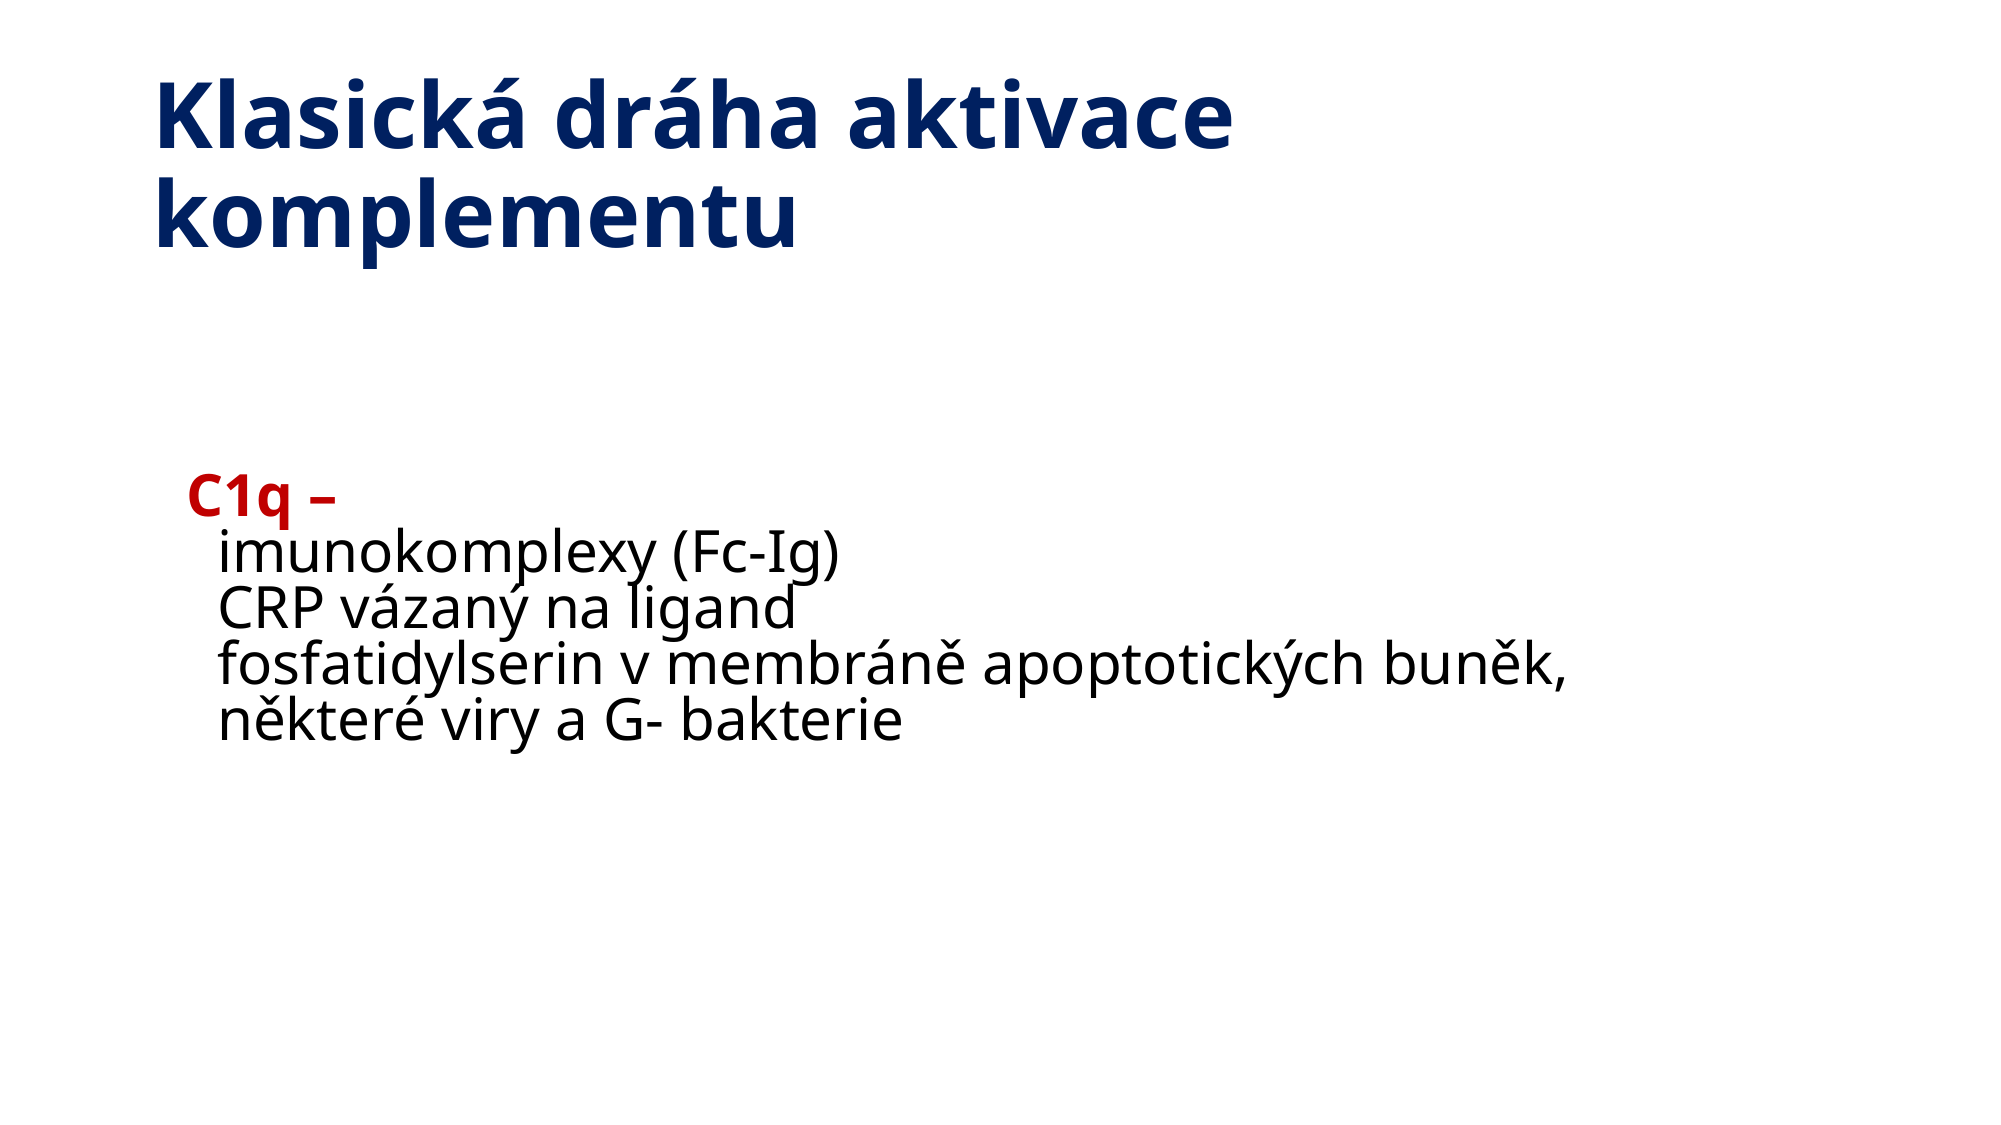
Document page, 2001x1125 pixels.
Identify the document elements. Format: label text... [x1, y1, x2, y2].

text_box C1q – imunokomplexy (Fc-Ig) CRP vázaný na ligand fosfatidylserin v membráně apoptotických buněk, některé viry a G- bakterie [171, 463, 1829, 759]
title Klasická dráha aktivace komplementu [137, 59, 1863, 278]
